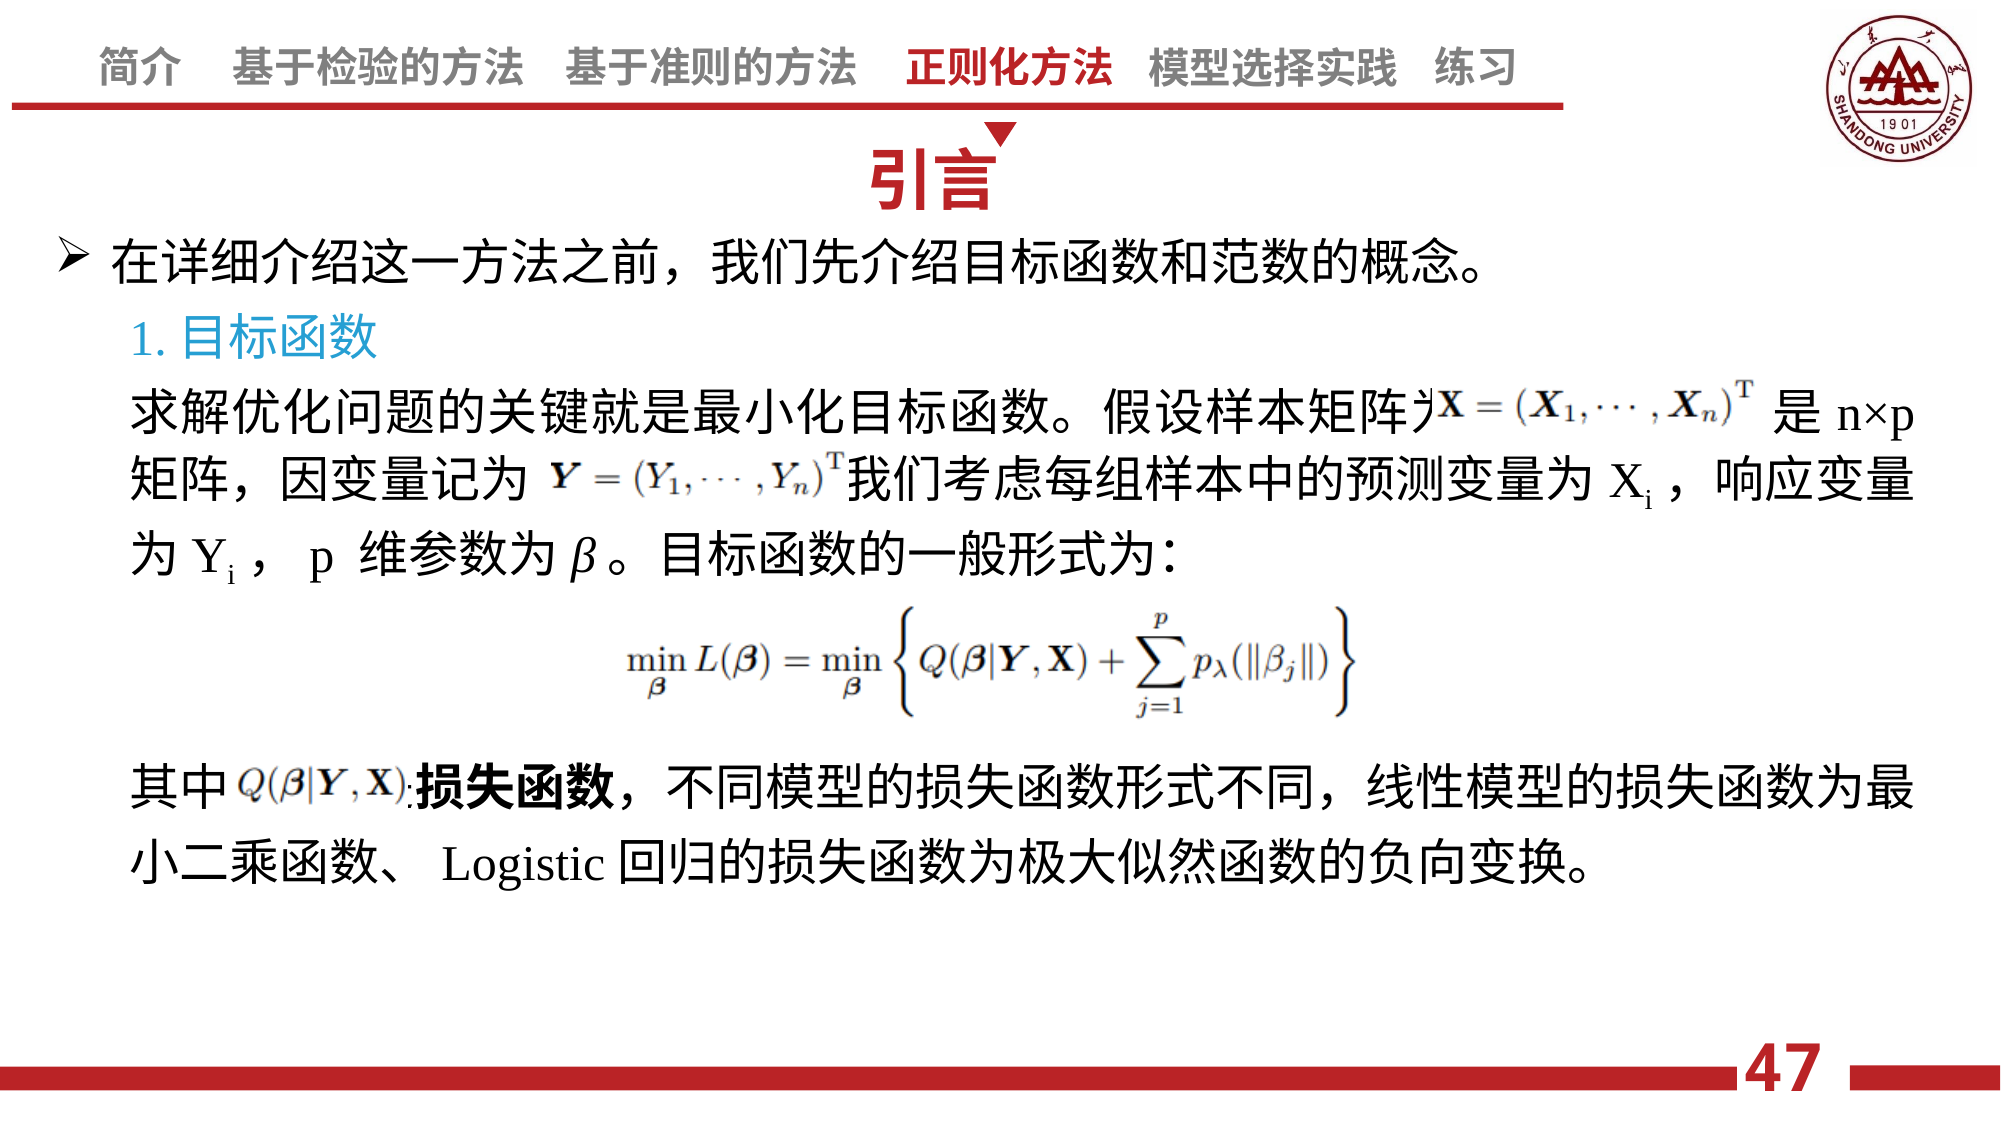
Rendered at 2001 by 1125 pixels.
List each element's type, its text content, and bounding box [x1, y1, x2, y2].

picture [1820, 9, 1977, 167]
picture [1432, 361, 1755, 436]
picture [615, 576, 1385, 737]
picture [234, 747, 409, 811]
text_box 引言 [827, 130, 1037, 225]
text_box 在详细介绍这一方法之前，我们先介绍目标函数和范数的概念。 1.目标函数 求解优化问题的关键就是最小化目标函数。假设样本矩阵为 是n×p 矩阵，因变量记为 。我们考虑每组样本中的预测变量为Xi，响应变量为Yi，p 维参数为β。目标函数的一般形式为： 其中 是损失函数，不同模型的损失函数形式不同，线性模型的损失函数为最小二乘函数、Logistic回归的损失函数为极大似然函数的负向变换。 [39, 208, 1930, 898]
picture [551, 444, 849, 508]
